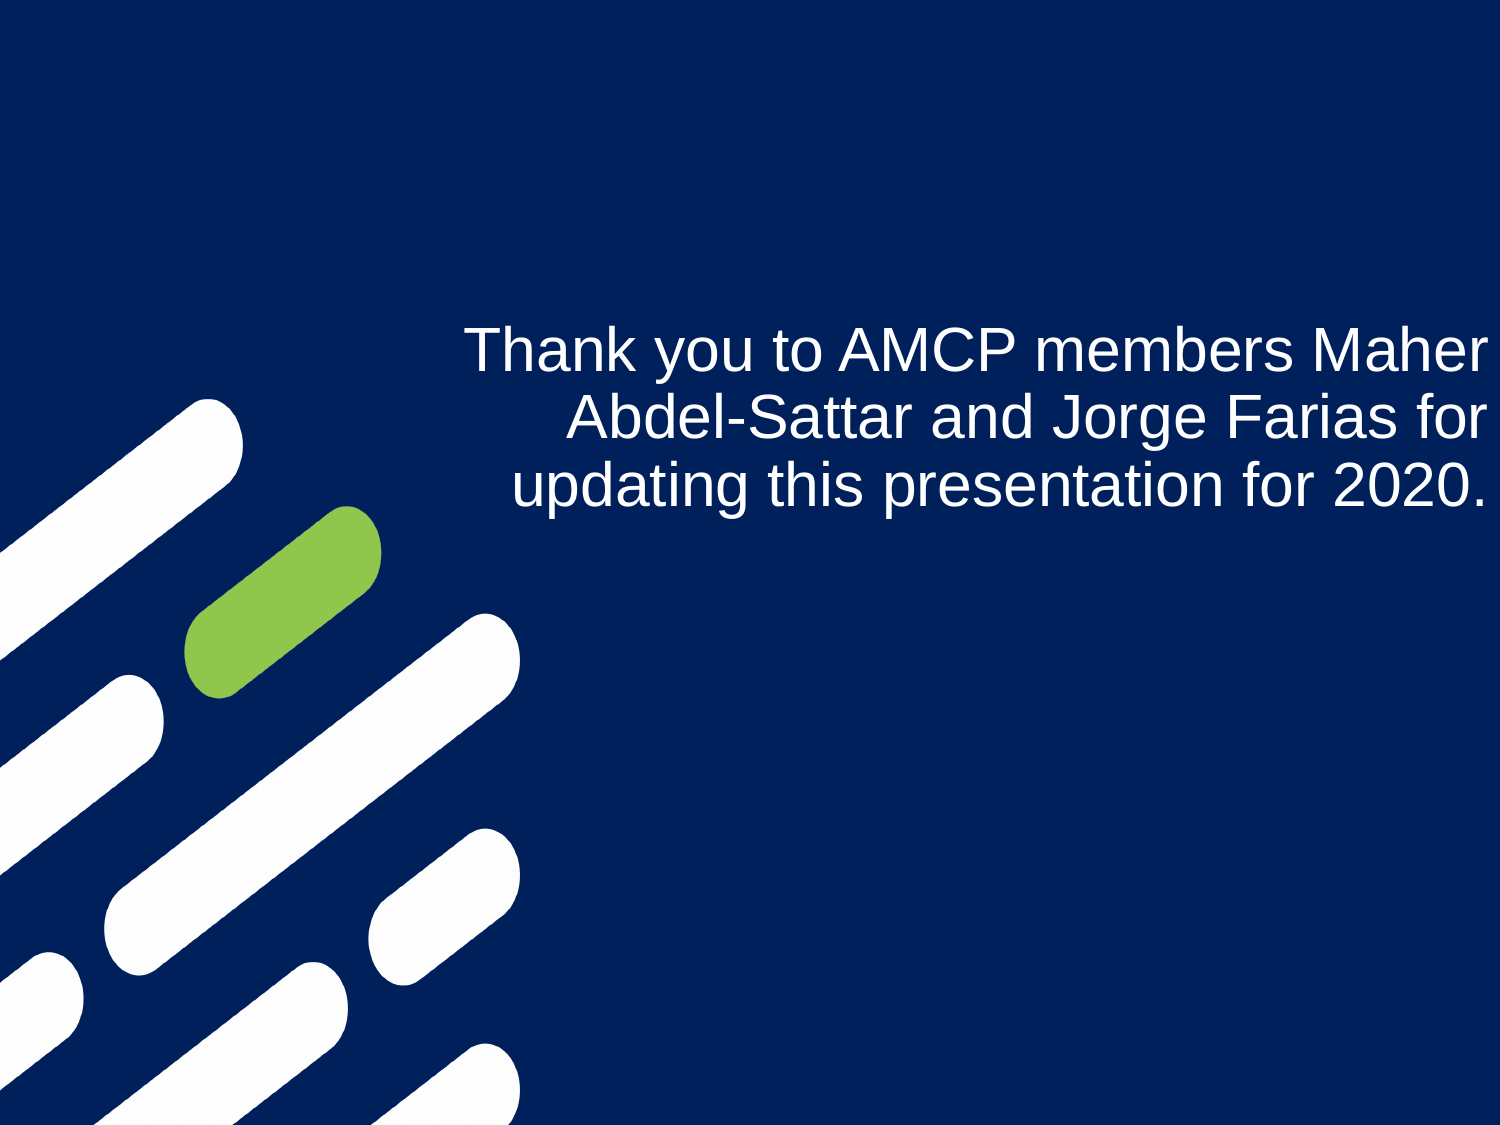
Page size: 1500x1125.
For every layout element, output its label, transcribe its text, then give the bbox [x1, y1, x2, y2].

title Thank you to AMCP members Maher Abdel-Sattar and Jorge Farias for updating this presentation for 2020. [412, 317, 1490, 585]
picture [0, 316, 625, 1125]
